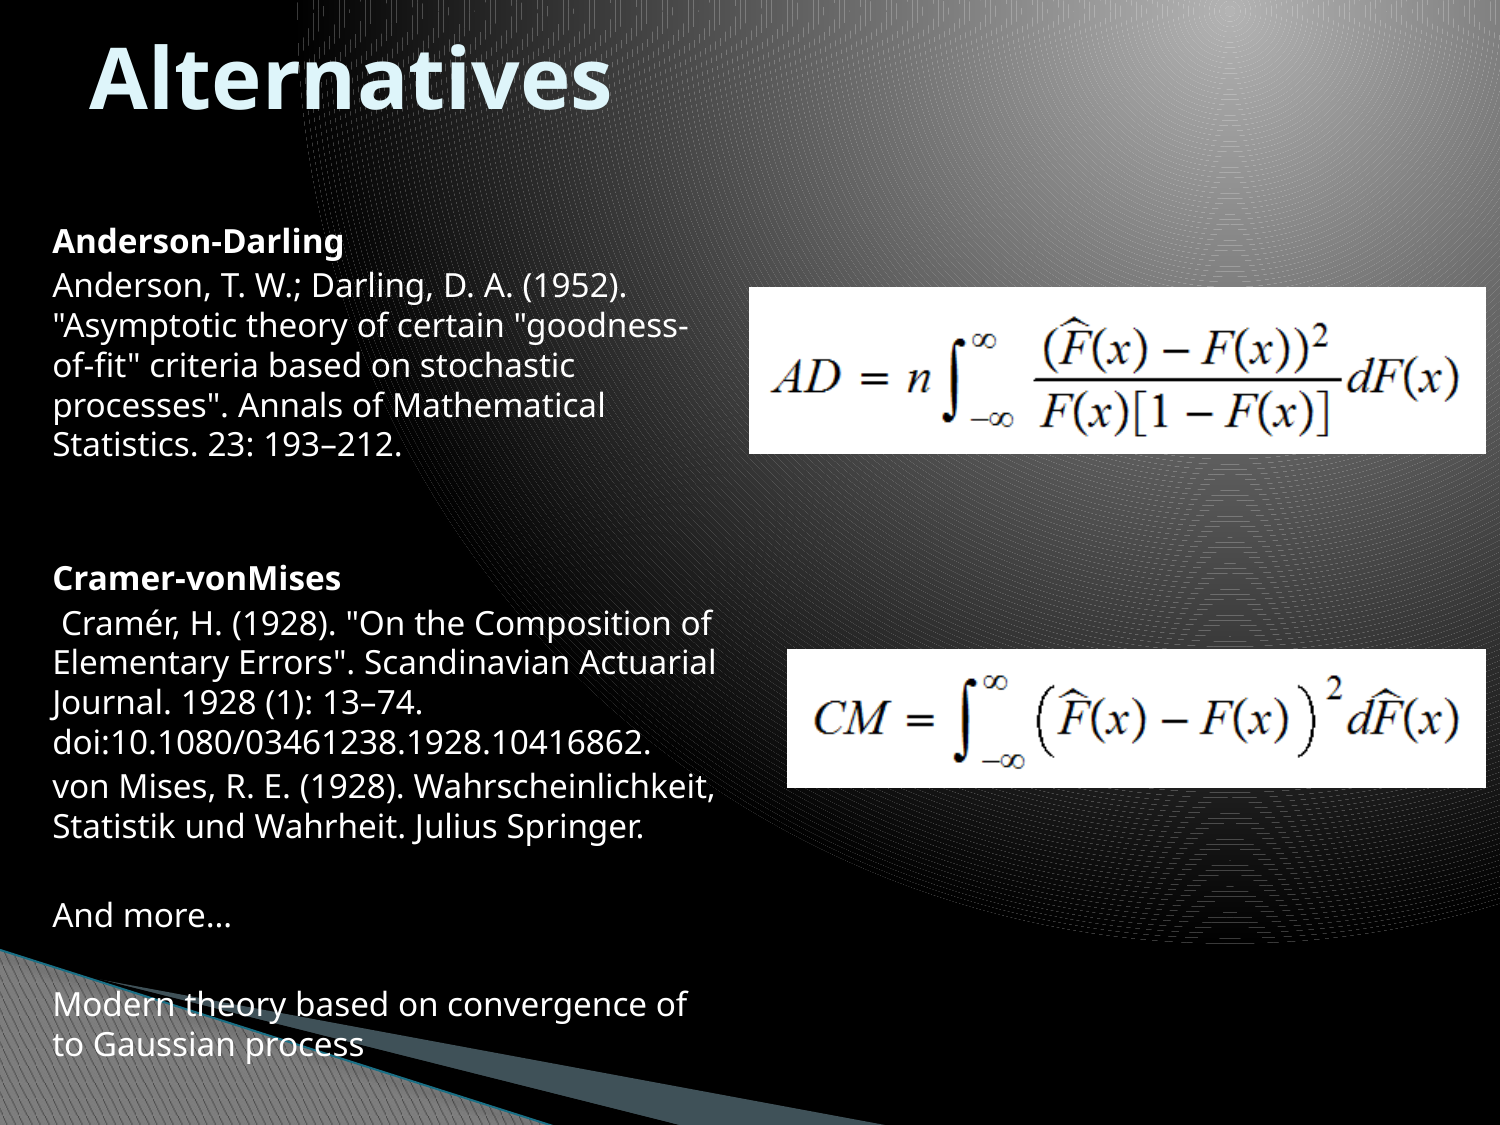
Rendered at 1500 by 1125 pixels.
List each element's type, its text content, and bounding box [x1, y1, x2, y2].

title Alternatives [75, 12, 1425, 138]
picture [748, 287, 1486, 454]
picture [787, 649, 1487, 788]
picture [0, 952, 543, 1125]
picture [283, 1042, 293, 1054]
